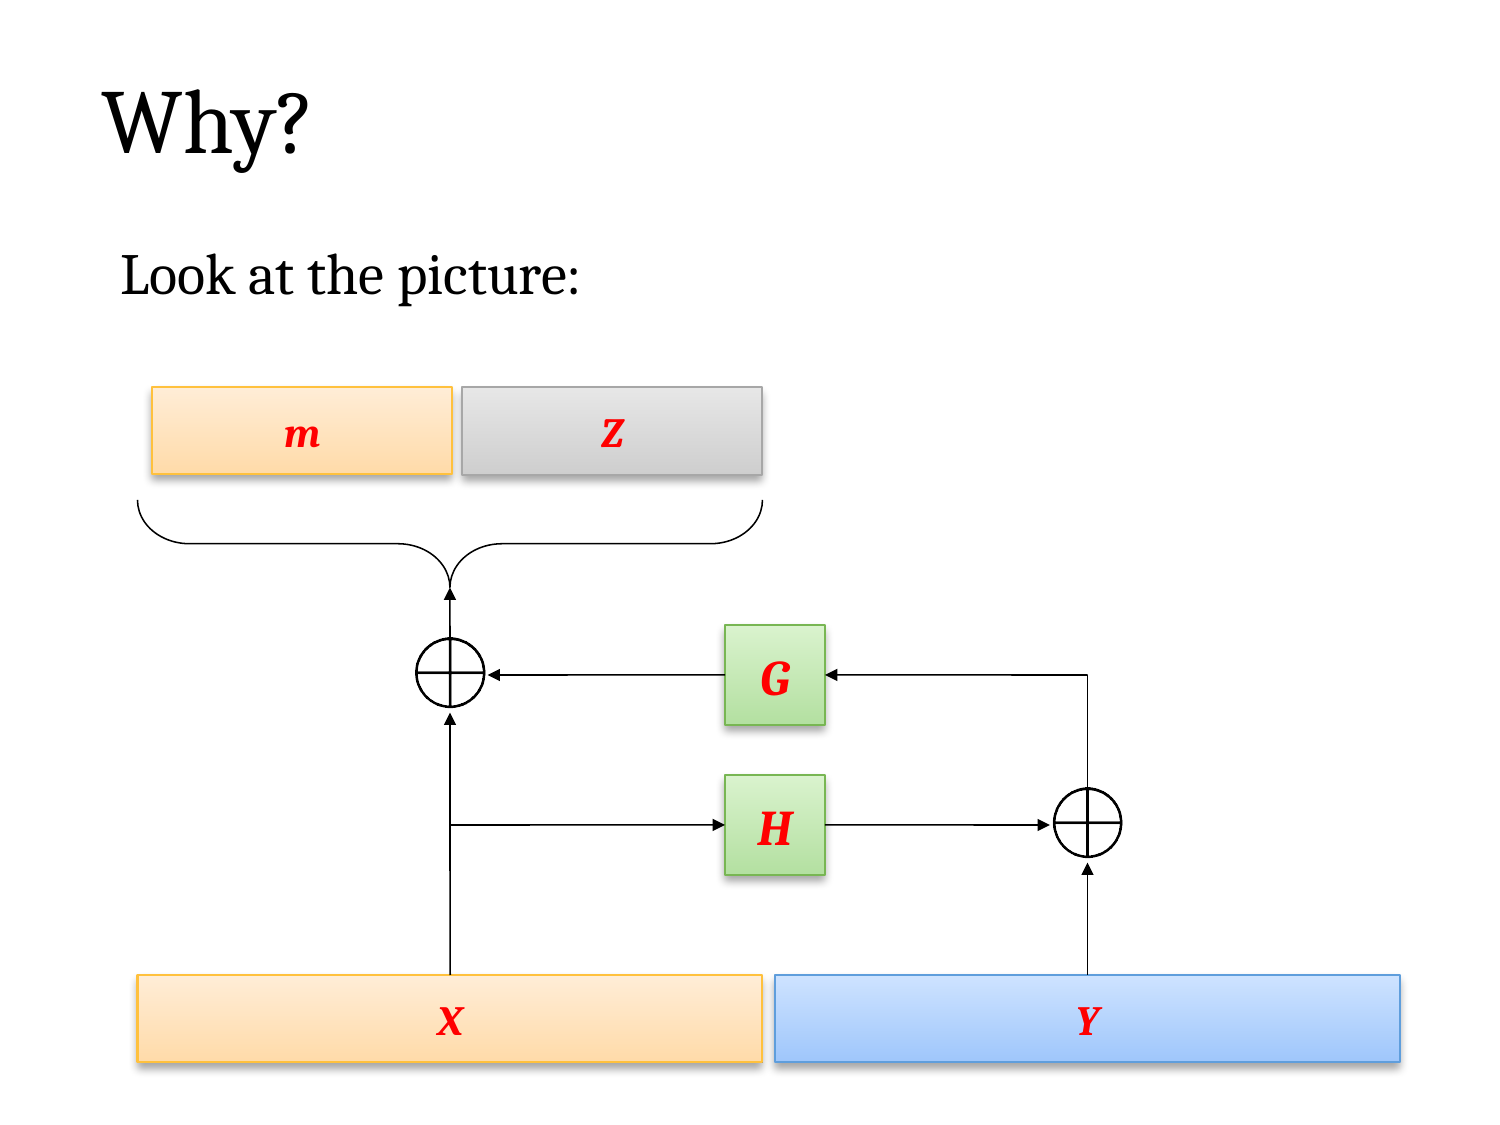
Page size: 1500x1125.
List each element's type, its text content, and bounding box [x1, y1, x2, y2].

text_box Z [461, 386, 763, 476]
text_box Y [774, 974, 1401, 1063]
title Why? [86, 56, 1381, 193]
text_box m [151, 386, 453, 475]
picture [411, 636, 488, 713]
picture [1049, 786, 1126, 863]
text_box G [724, 624, 826, 726]
text_box Look at the picture: [105, 228, 598, 314]
text_box X [136, 974, 763, 1063]
text_box [137, 499, 763, 586]
text_box H [724, 774, 826, 876]
